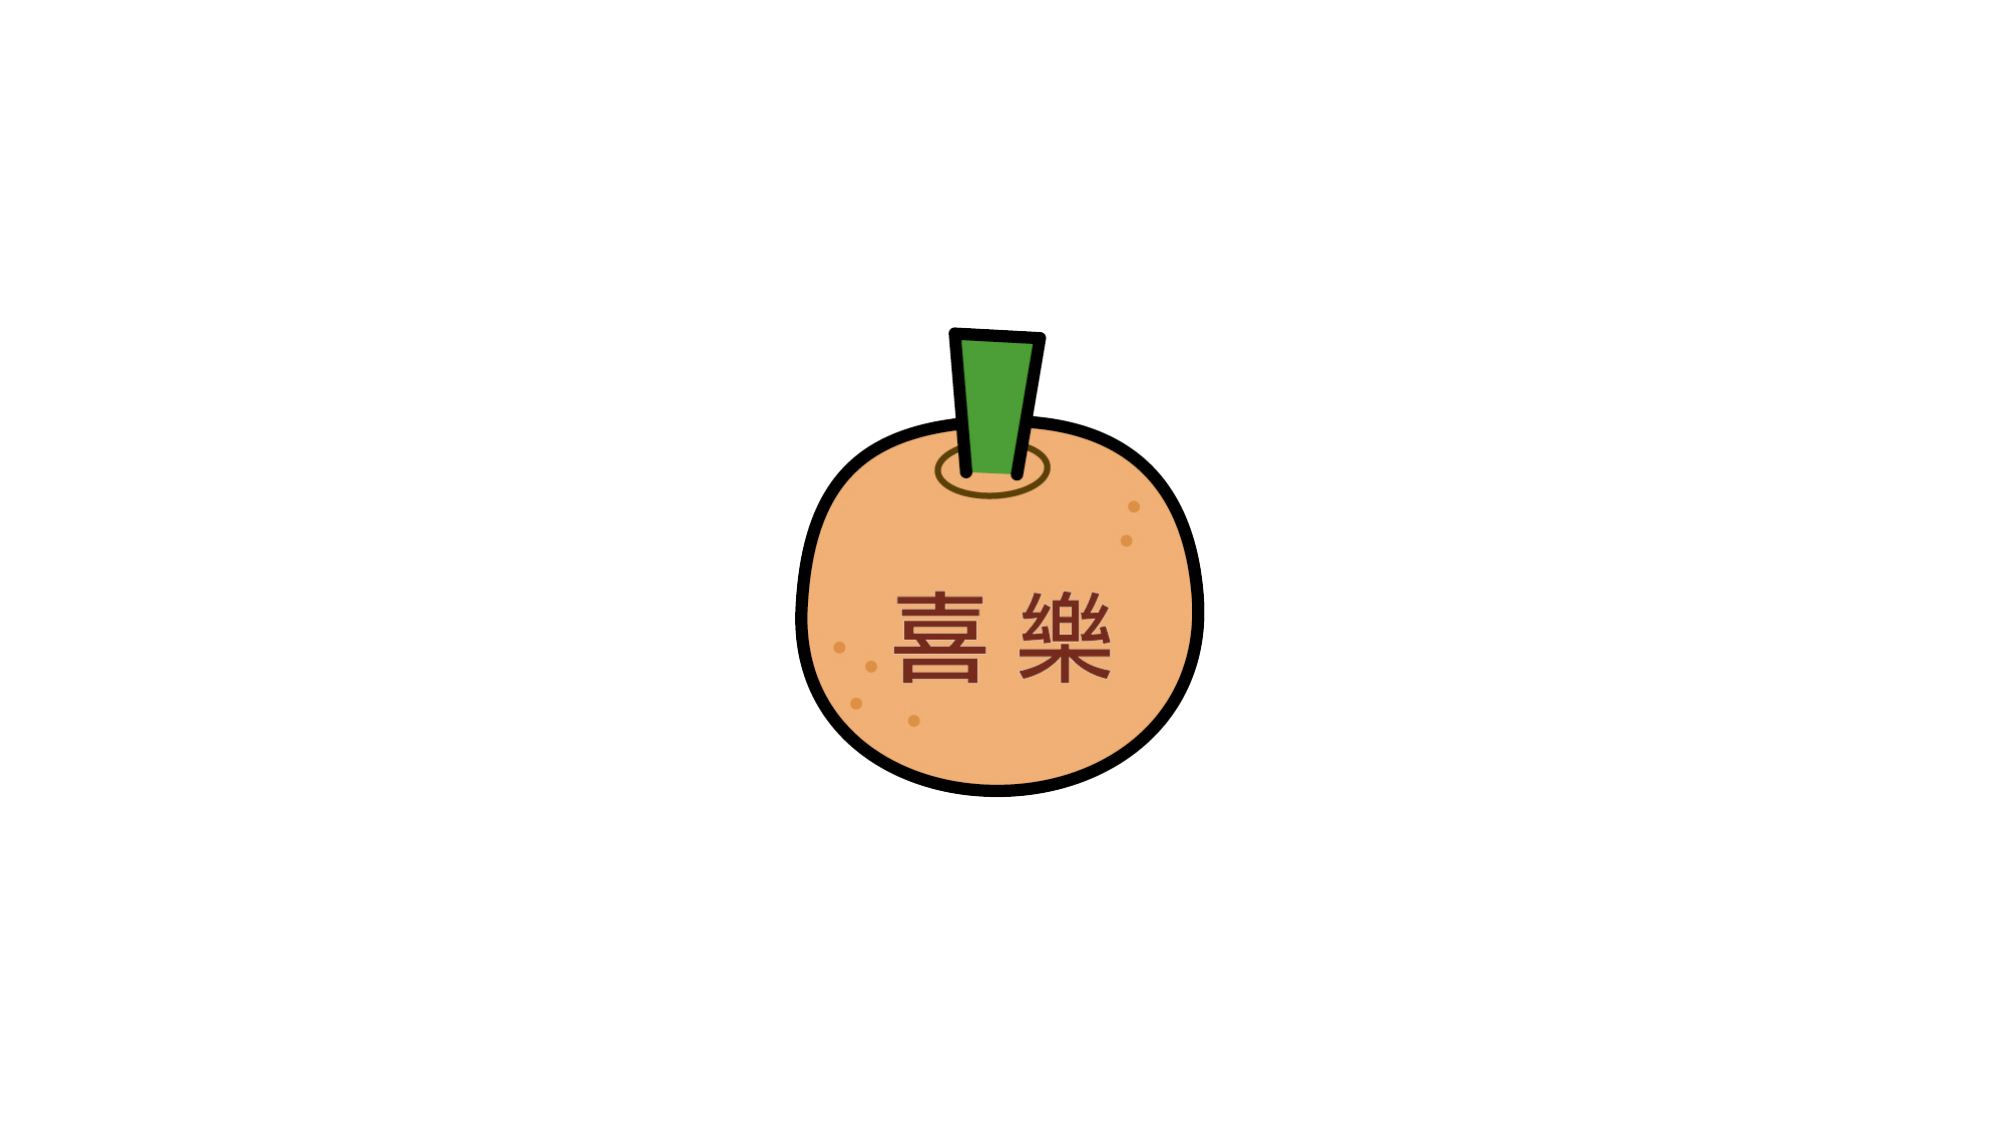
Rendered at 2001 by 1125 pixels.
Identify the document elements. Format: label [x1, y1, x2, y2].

picture [795, 327, 1205, 798]
